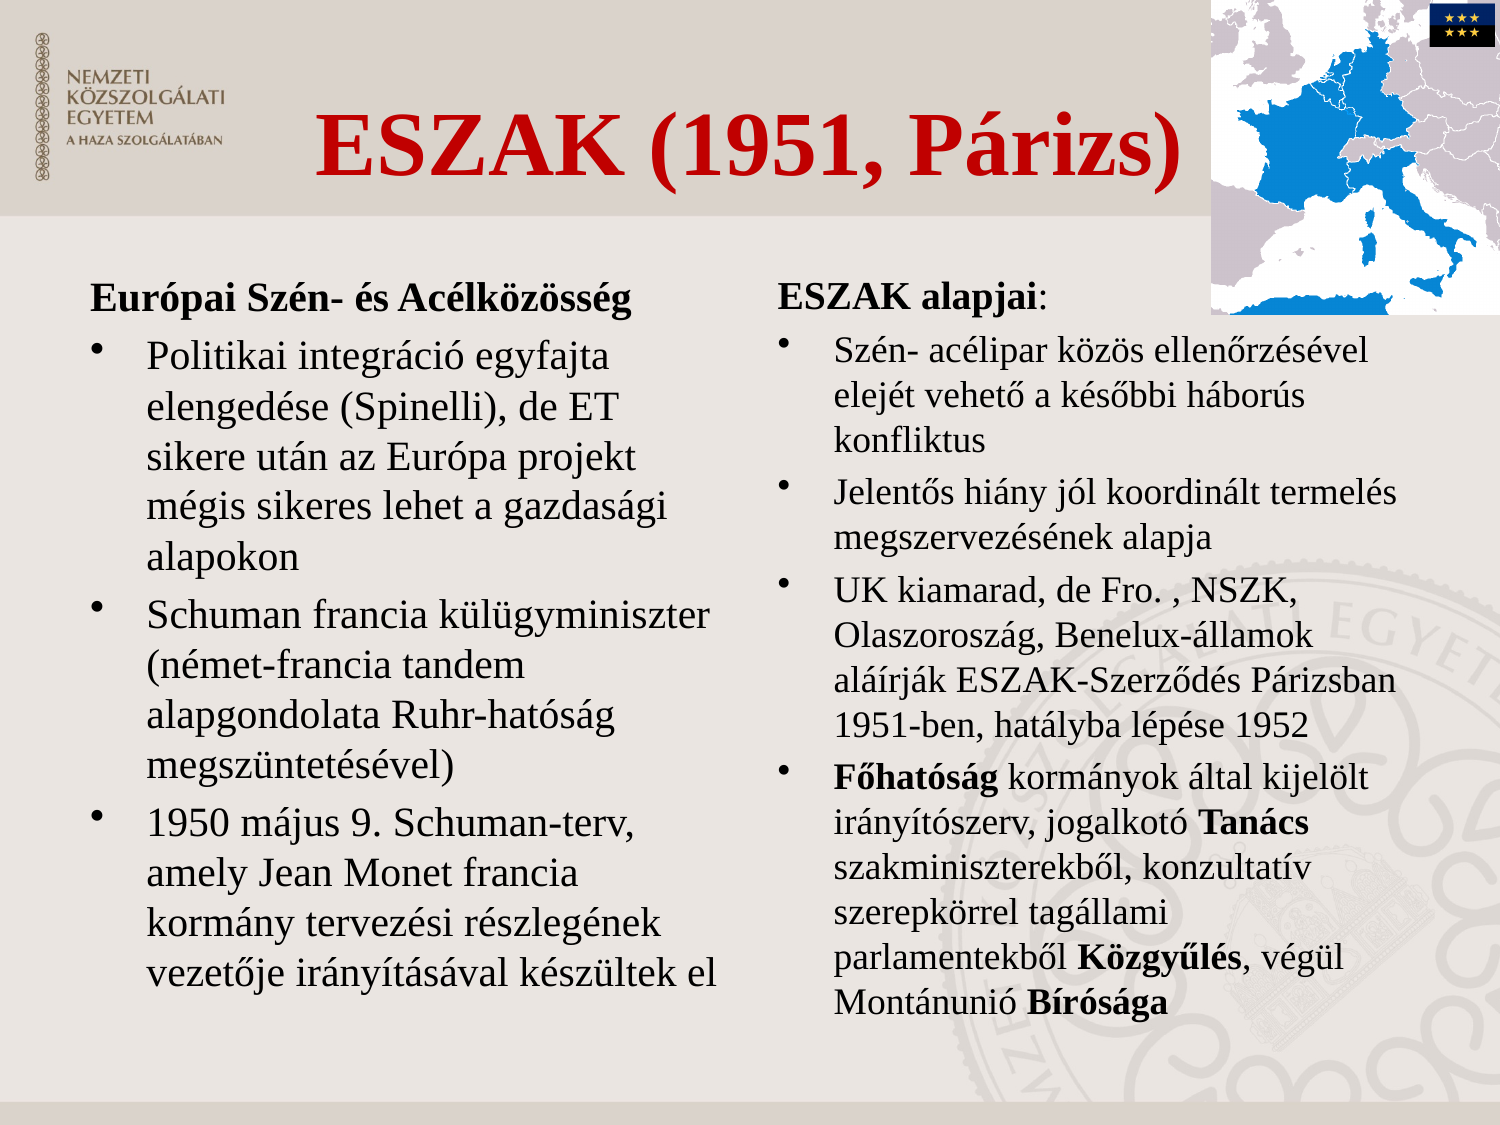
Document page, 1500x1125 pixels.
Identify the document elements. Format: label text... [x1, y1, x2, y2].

picture [0, 0, 1500, 1125]
list ESZAK alapjai: Szén- acélipar közös ellenőrzésével elejét vehető a későbbi háborús konfliktus Jelentős hiány jól koordinált termelés megszervezésének alapja UK kiamarad, de Fro. , NSZK, Olaszoroszág, Benelux-államok aláírják ESZAK-Szerződés Párizsban 1951-ben, hatályba lépése 1952 Főhatóság kormányok által kijelölt irányítószerv, jogalkotó Tanács szakminiszterekből, konzultatív szerepkörrel tagállami parlamentekből Közgyűlés, végül Montánunió Bírósága [762, 262, 1425, 1005]
title ESZAK (1951, Párizs) [75, 45, 1208, 233]
list Európai Szén- és Acélközösség Politikai integráció egyfajta elengedése (Spinelli), de ET sikere után az Európa projekt mégis sikeres lehet a gazdasági alapokon Schuman francia külügyminiszter (német-francia tandem alapgondolata Ruhr-hatóság megszüntetésével) 1950 május 9. Schuman-terv, amely Jean Monet francia kormány tervezési részlegének vezetője irányításával készültek el [75, 262, 738, 1005]
